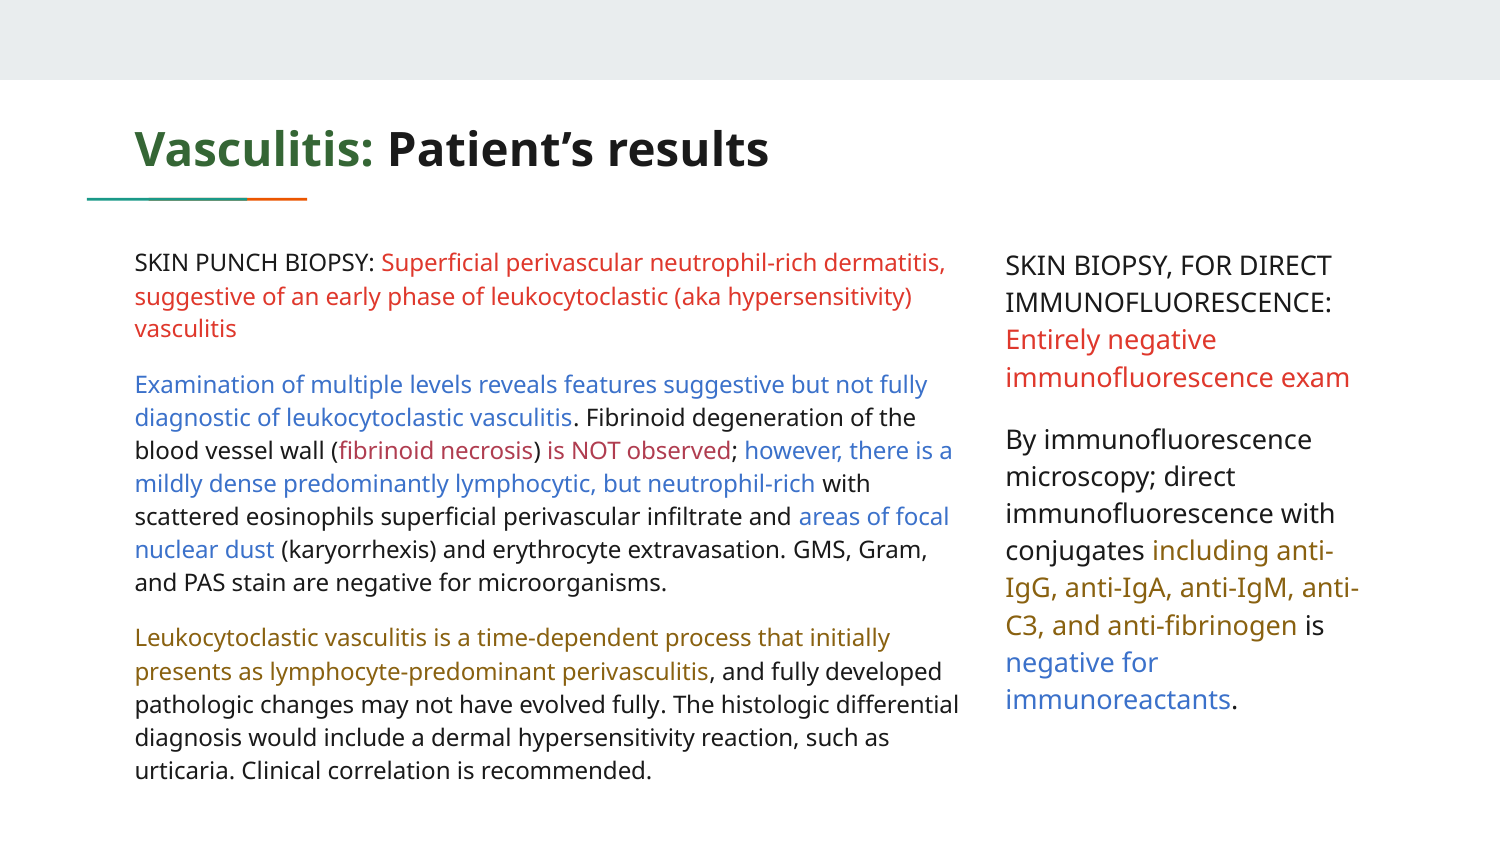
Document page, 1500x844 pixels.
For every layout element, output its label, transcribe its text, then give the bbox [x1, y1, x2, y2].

list SKIN BIOPSY, FOR DIRECT IMMUNOFLUORESCENCE: Entirely negative immunofluorescence exam By immunofluorescence microscopy; direct immunofluorescence with conjugates including anti-IgG, anti-IgA, anti-IgM, anti-C3, and anti-fibrinogen is negative for immunoreactants. [990, 228, 1381, 778]
title Vasculitis: Patient’s results [119, 103, 1381, 192]
list SKIN PUNCH BIOPSY: Superficial perivascular neutrophil-rich dermatitis, suggestive of an early phase of leukocytoclastic (aka hypersensitivity) vasculitis Examination of multiple levels reveals features suggestive but not fully diagnostic of leukocytoclastic vasculitis. Fibrinoid degeneration of the blood vessel wall (fibrinoid necrosis) is NOT observed; however, there is a mildly dense predominantly lymphocytic, but neutrophil-rich with scattered eosinophils superficial perivascular infiltrate and areas of focal nuclear dust (karyorrhexis) and erythrocyte extravasation. GMS, Gram, and PAS stain are negative for microorganisms. Leukocytoclastic vasculitis is a time-dependent process that initially presents as lymphocyte-predominant perivasculitis, and fully developed pathologic changes may not have evolved fully. The histologic differential diagnosis would include a dermal hypersensitivity reaction, such as urticaria. Clinical correlation is recommended. [119, 228, 991, 804]
